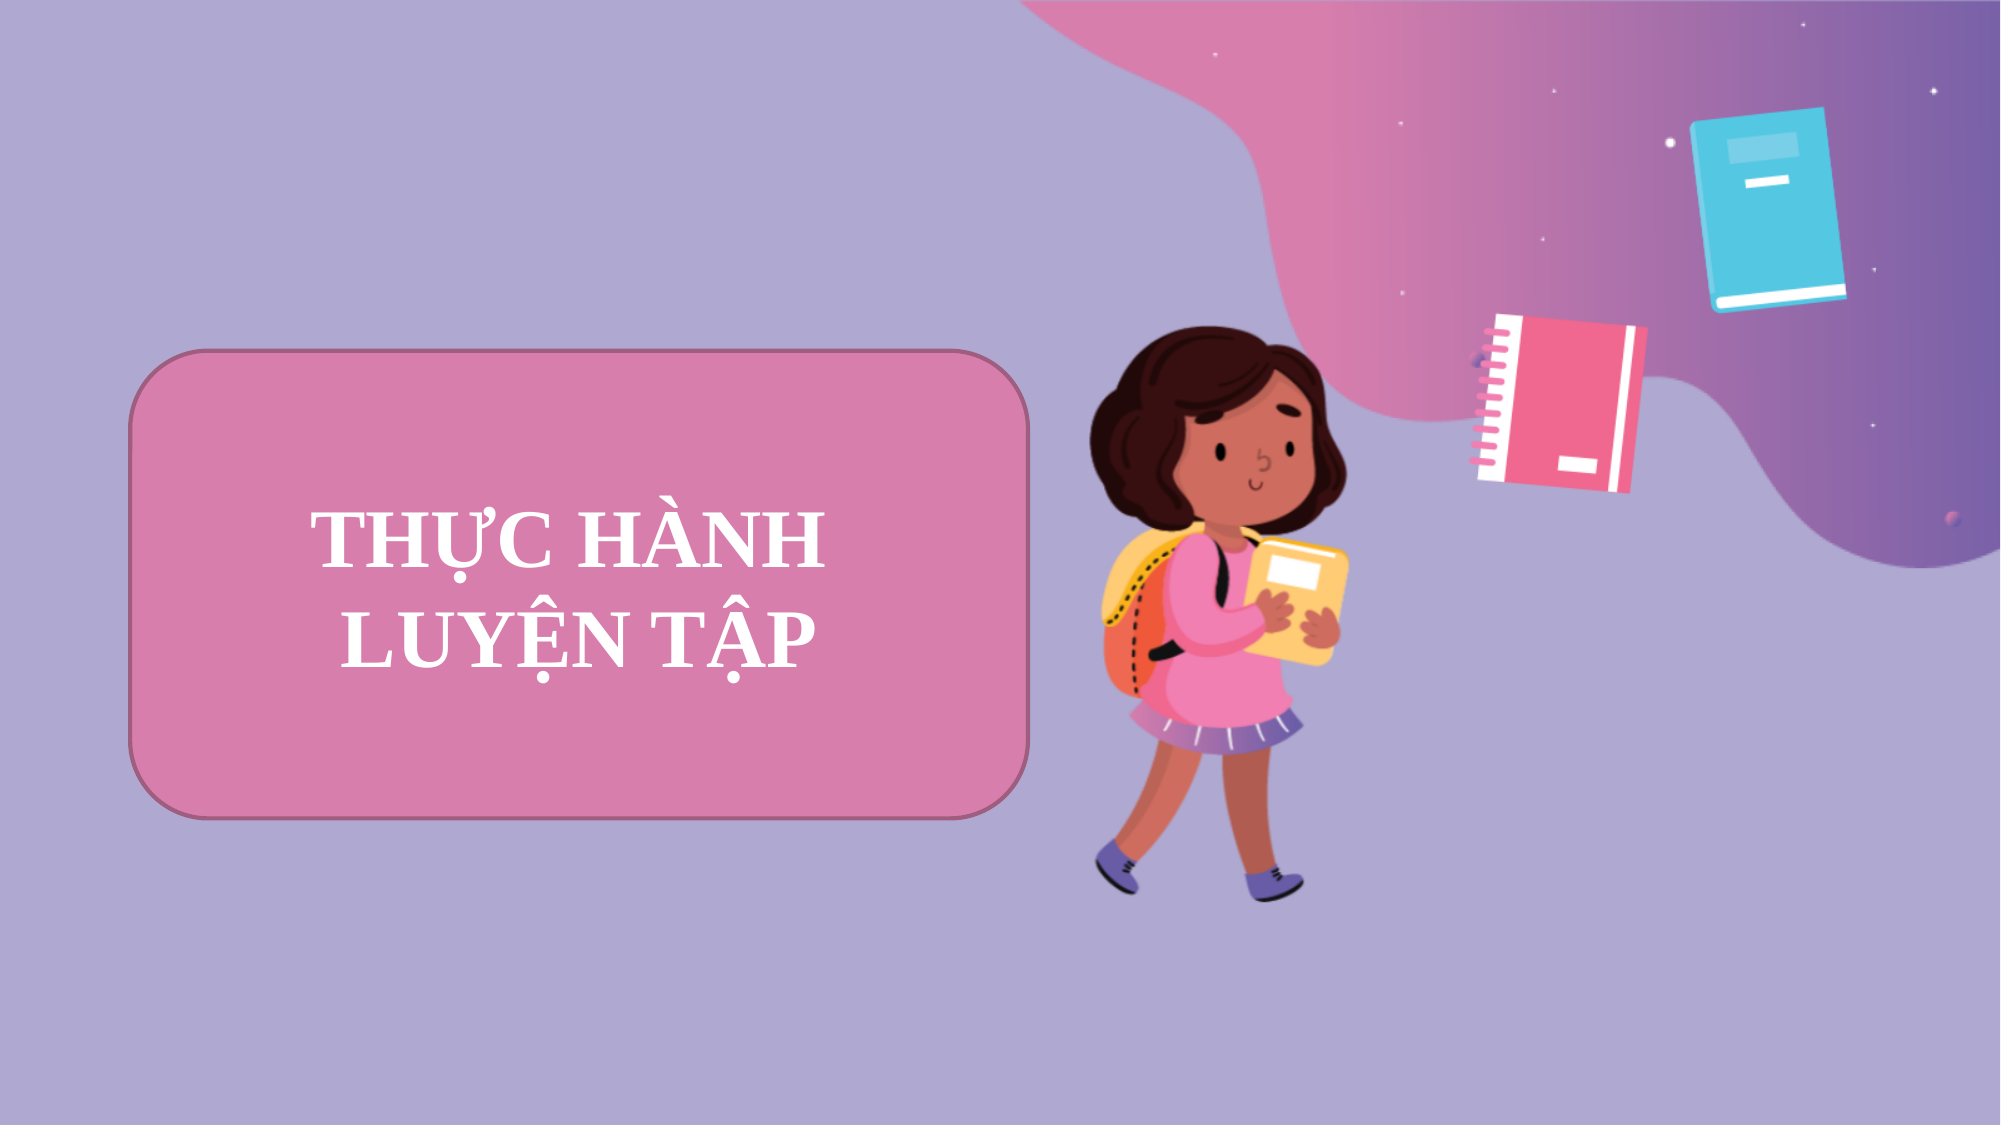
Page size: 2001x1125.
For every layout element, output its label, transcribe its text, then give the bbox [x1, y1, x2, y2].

picture [0, 0, 2001, 1125]
text_box THỰC HÀNH LUYỆN TẬP [128, 348, 1031, 821]
